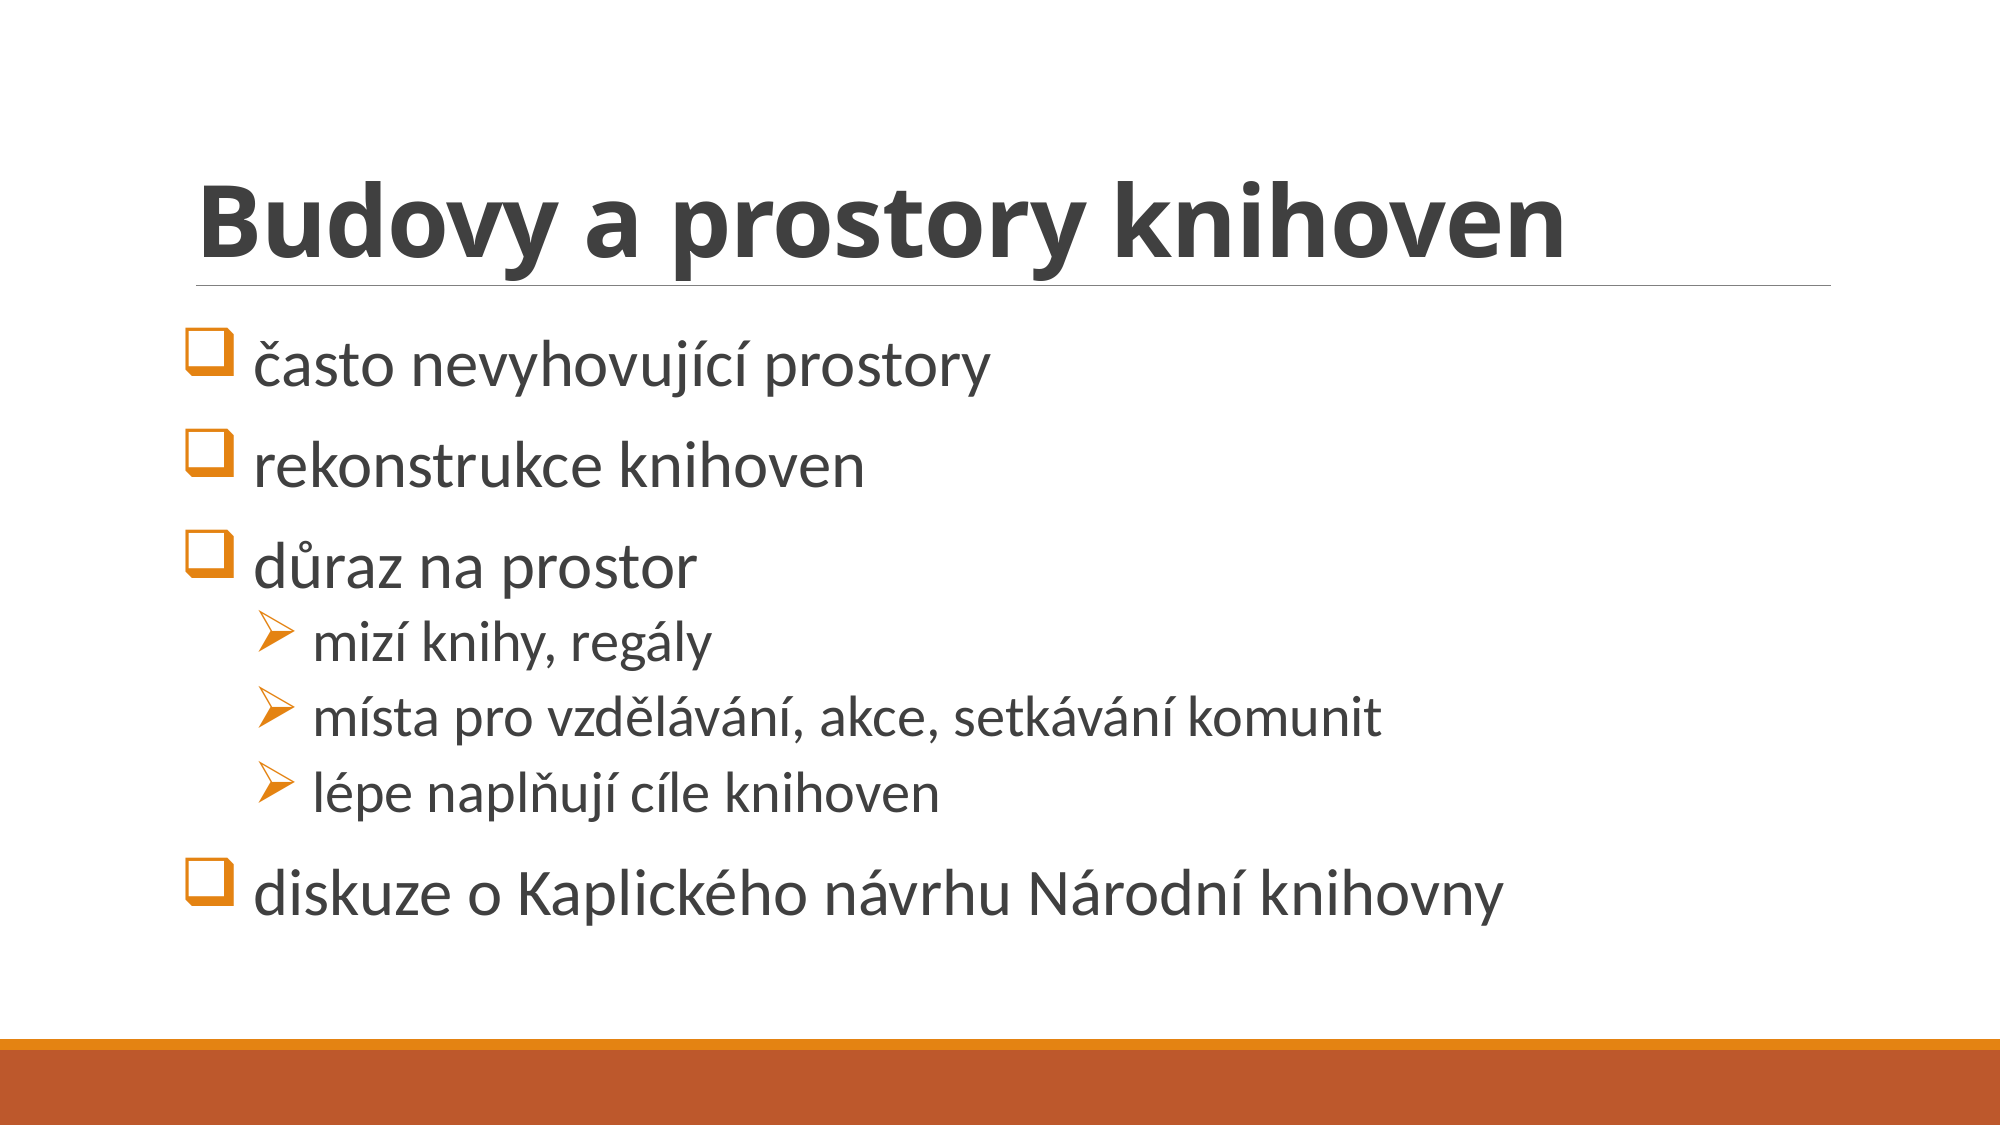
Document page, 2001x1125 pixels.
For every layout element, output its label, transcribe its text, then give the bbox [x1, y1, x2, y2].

title Budovy a prostory knihoven [180, 47, 1830, 285]
list často nevyhovující prostory rekonstrukce knihoven důraz na prostor mizí knihy, regály místa pro vzdělávání, akce, setkávání komunit lépe naplňují cíle knihoven diskuze o Kaplického návrhu Národní knihovny [180, 321, 1830, 963]
